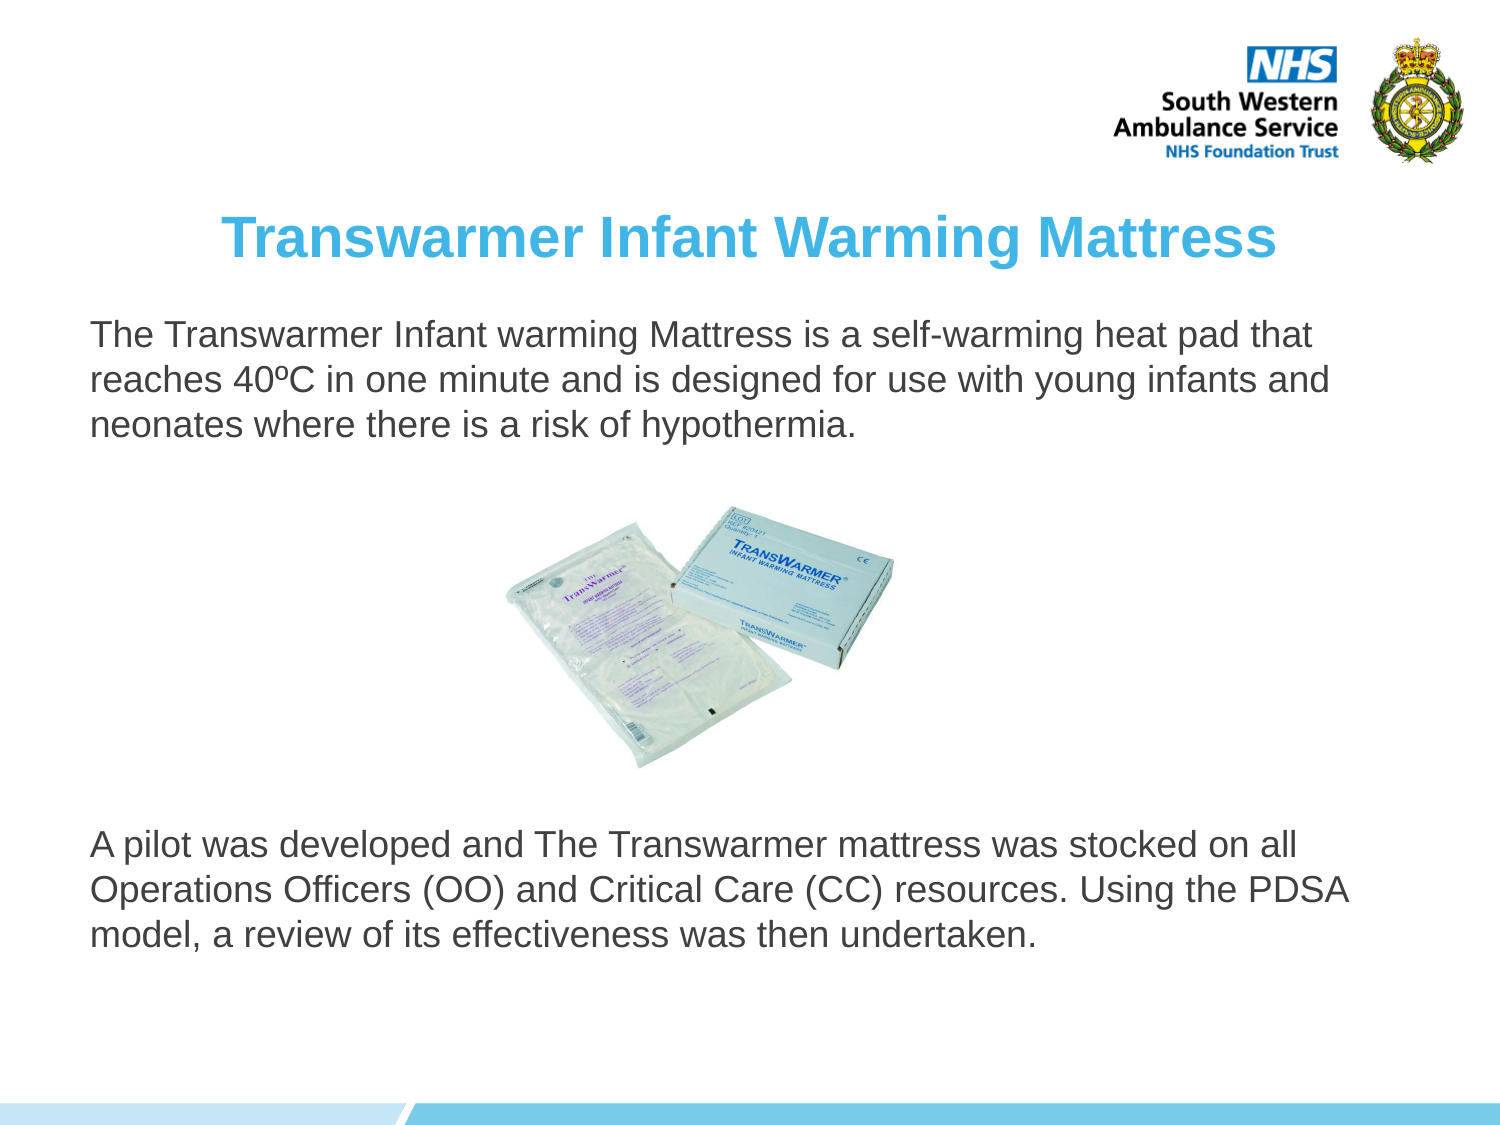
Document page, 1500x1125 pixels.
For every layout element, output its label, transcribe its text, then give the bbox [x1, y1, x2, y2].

list The Transwarmer Infant warming Mattress is a self-warming heat pad that reaches 40ºC in one minute and is designed for use with young infants and neonates where there is a risk of hypothermia. A pilot was developed and The Transwarmer mattress was stocked on all Operations Officers (OO) and Critical Care (CC) resources. Using the PDSA model, a review of its effectiveness was then undertaken. [75, 302, 1425, 996]
picture [1113, 35, 1467, 166]
picture [0, 1103, 1500, 1125]
title Transwarmer Infant Warming Mattress [75, 185, 1425, 278]
picture [468, 481, 917, 781]
